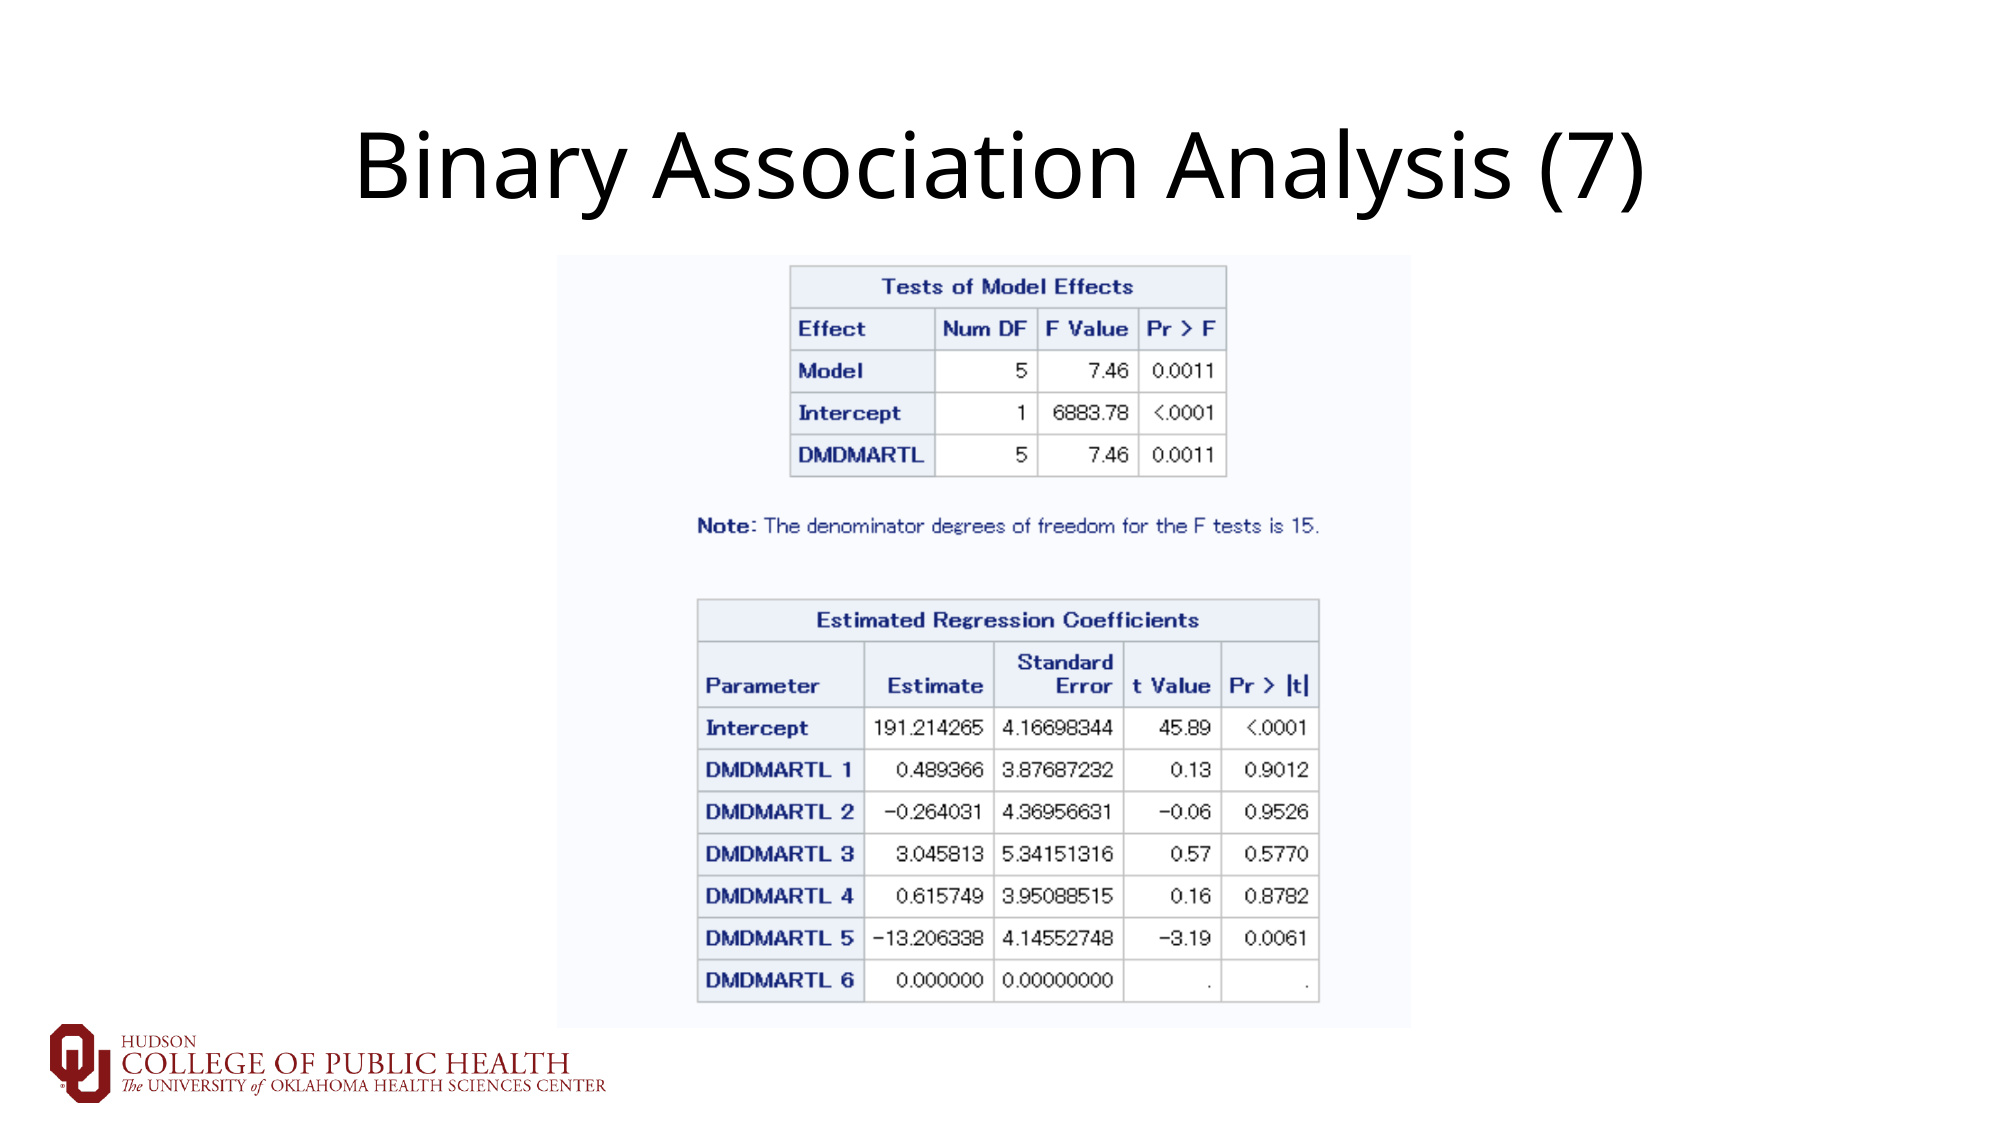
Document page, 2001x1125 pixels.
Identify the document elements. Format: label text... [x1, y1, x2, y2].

picture [50, 1024, 606, 1103]
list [557, 255, 1411, 1028]
title Binary Association Analysis (7) [137, 59, 1863, 278]
